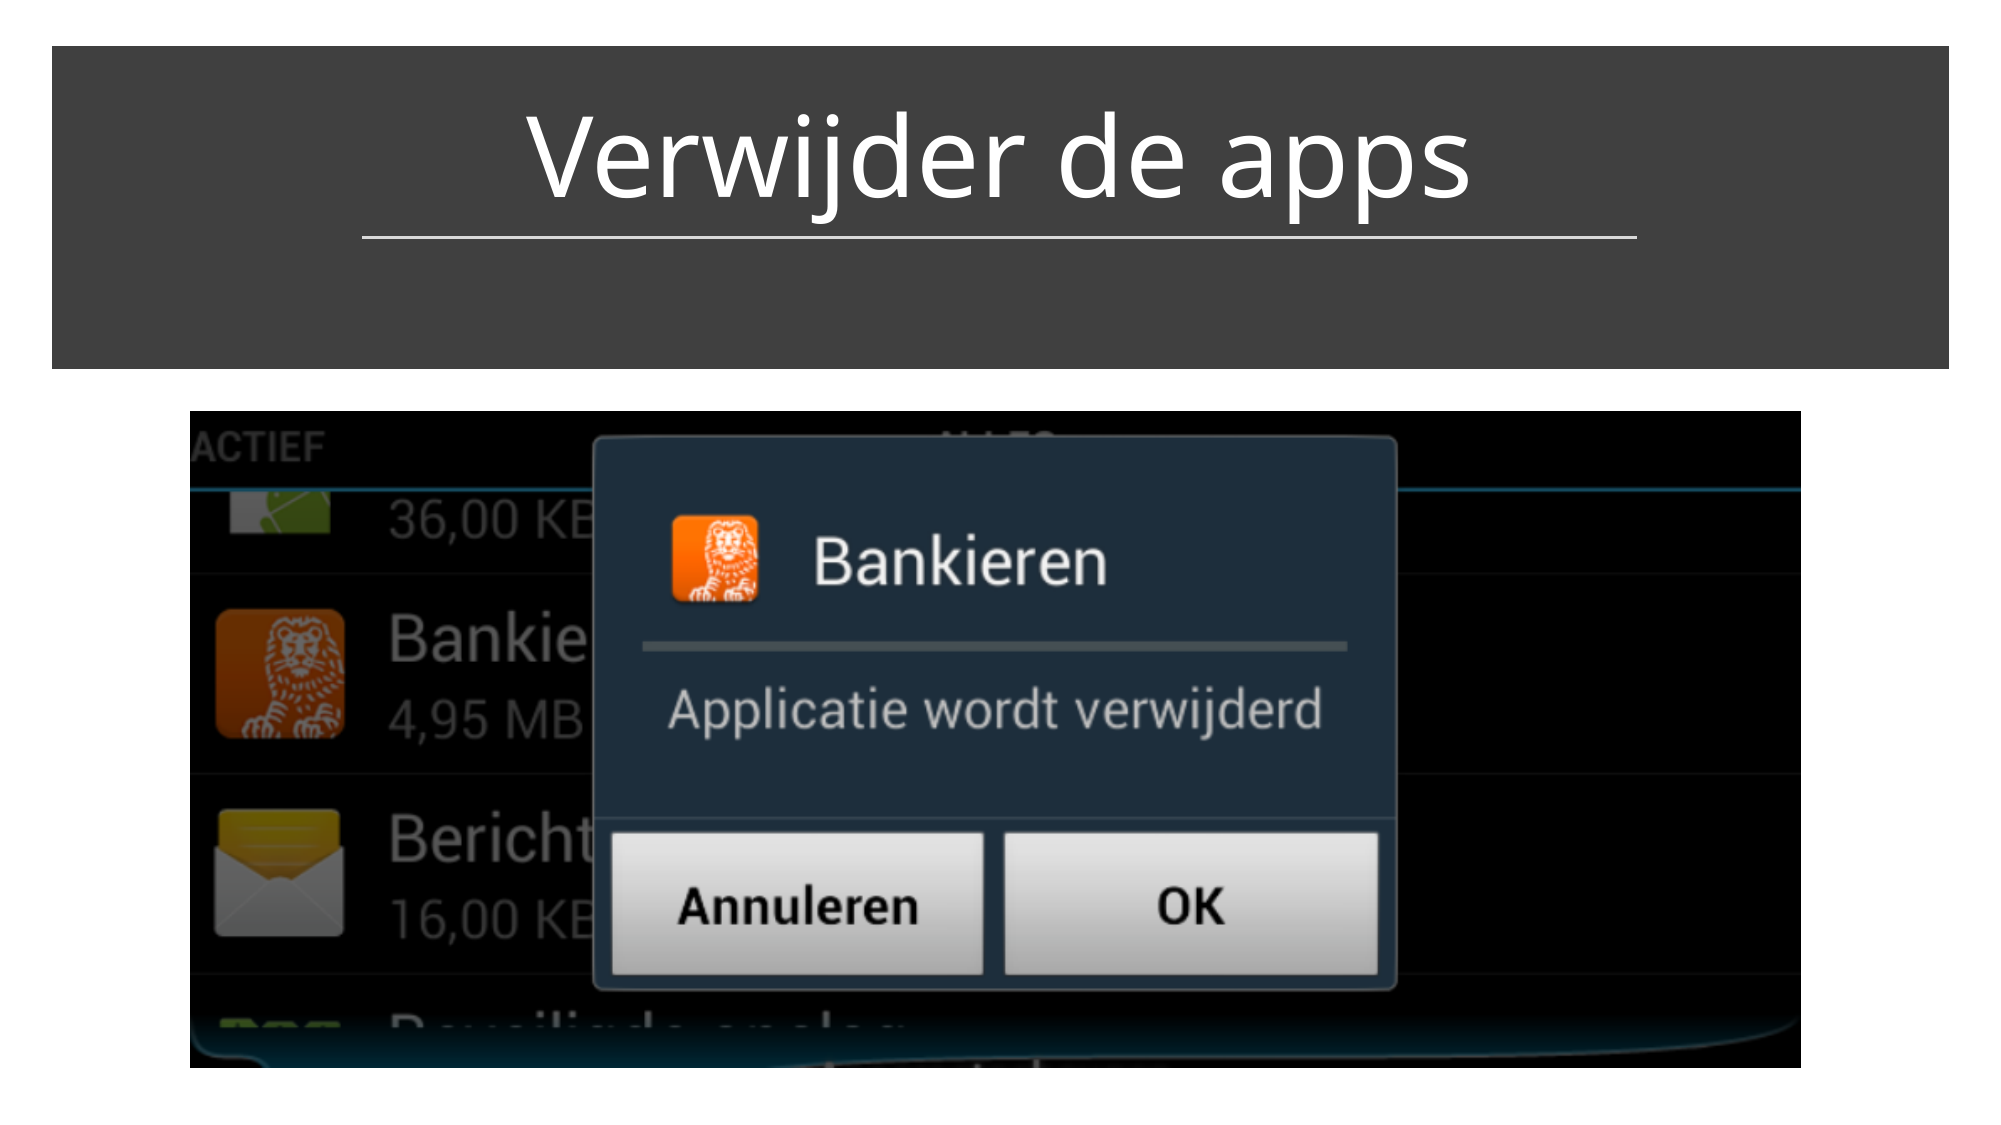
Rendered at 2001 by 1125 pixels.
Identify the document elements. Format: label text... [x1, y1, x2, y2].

title Verwijder de apps [86, 76, 1914, 230]
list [190, 411, 1801, 1068]
text_box [61, 55, 1939, 360]
